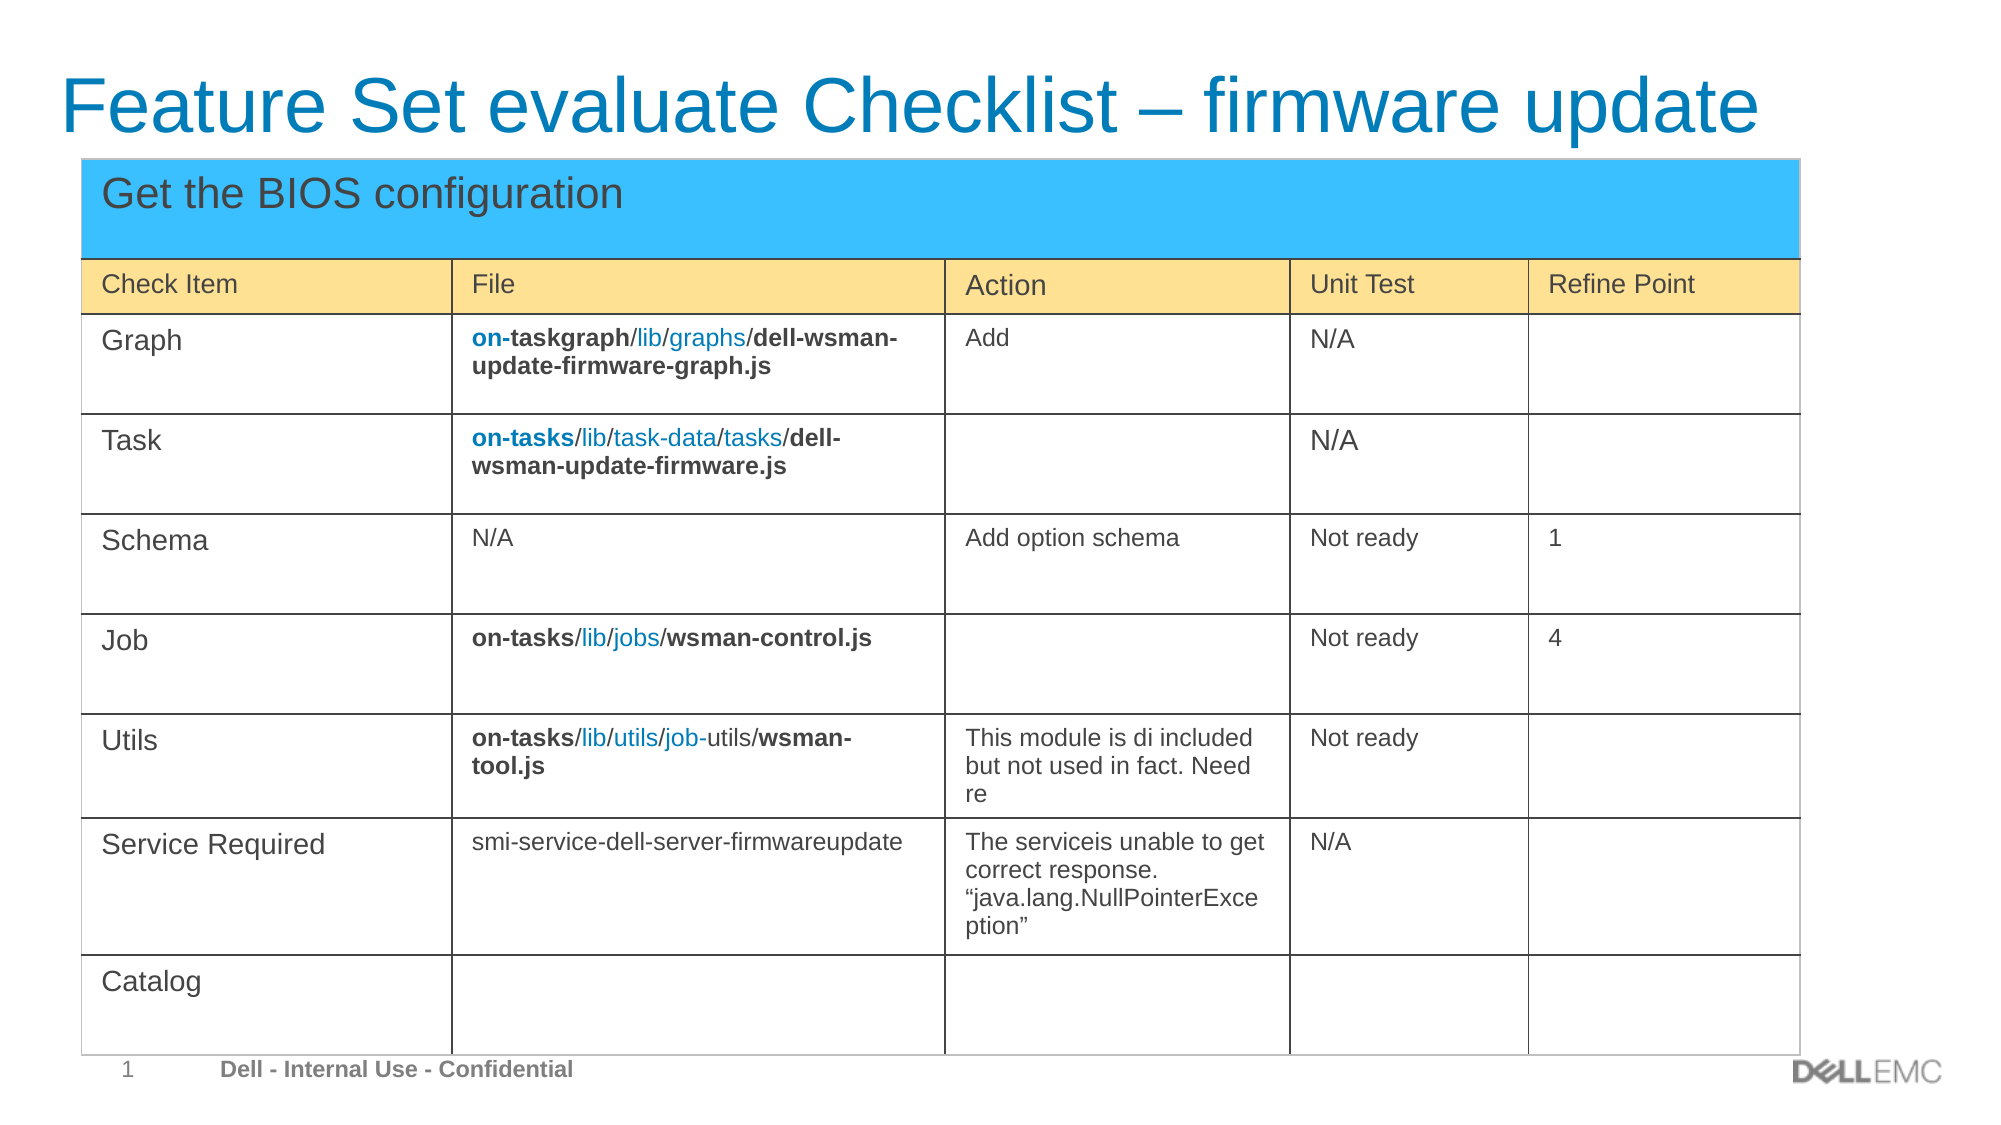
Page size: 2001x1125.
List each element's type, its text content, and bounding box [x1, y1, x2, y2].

table_cell [1529, 715, 1799, 817]
table_cell Catalog [82, 956, 451, 1054]
table_cell Not ready [1291, 715, 1528, 817]
table_cell Schema [82, 515, 451, 613]
table_cell on-tasks/lib/jobs/wsman-control.js [453, 615, 944, 713]
table_cell [453, 956, 944, 1054]
table_cell smi-service-dell-server-firmwareupdate [453, 819, 944, 954]
table_cell N/A [1291, 819, 1528, 954]
table_cell Action [946, 260, 1289, 313]
table_cell Graph [82, 315, 451, 413]
picture [1793, 1058, 1942, 1085]
table_cell on-tasks/lib/task-data/tasks/dell-wsman-update-firmware.js [453, 415, 944, 513]
table_header Get the BIOS configuration [82, 160, 1799, 258]
table_cell [946, 615, 1289, 713]
table_cell [1291, 956, 1528, 1054]
table_cell Utils [82, 715, 451, 817]
table_cell Not ready [1291, 615, 1528, 713]
table_cell [1529, 415, 1799, 513]
table_cell Task [82, 415, 451, 513]
table_cell [1529, 956, 1799, 1054]
table_cell Check Item [82, 260, 451, 313]
table_cell [1529, 819, 1799, 954]
table_cell Job [82, 615, 451, 713]
table_cell This module is di included but not used in fact. Need re [946, 715, 1289, 817]
table_cell [1529, 315, 1799, 413]
table_cell Service Required [82, 819, 451, 954]
table_cell 4 [1529, 615, 1799, 713]
table_cell [946, 956, 1289, 1054]
table_cell N/A [1291, 415, 1528, 513]
table_cell N/A [453, 515, 944, 613]
table_cell Unit Test [1291, 260, 1528, 313]
table_cell Refine Point [1529, 260, 1799, 313]
table_cell 1 [1529, 515, 1799, 613]
table_cell Add option schema [946, 515, 1289, 613]
table_cell [946, 415, 1289, 513]
table_cell The serviceis unable to get correct response. “java.lang.NullPointerException” [946, 819, 1289, 954]
title Feature Set evaluate Checklist – firmware update [60, 57, 1800, 198]
table_cell Add [946, 315, 1289, 413]
table_cell File [453, 260, 944, 313]
table_cell on-taskgraph/lib/graphs/dell-wsman-update-firmware-graph.js [453, 315, 944, 413]
table_cell on-tasks/lib/utils/job-utils/wsman-tool.js [453, 715, 944, 817]
table_cell Not ready [1291, 515, 1528, 613]
table_cell N/A [1291, 315, 1528, 413]
